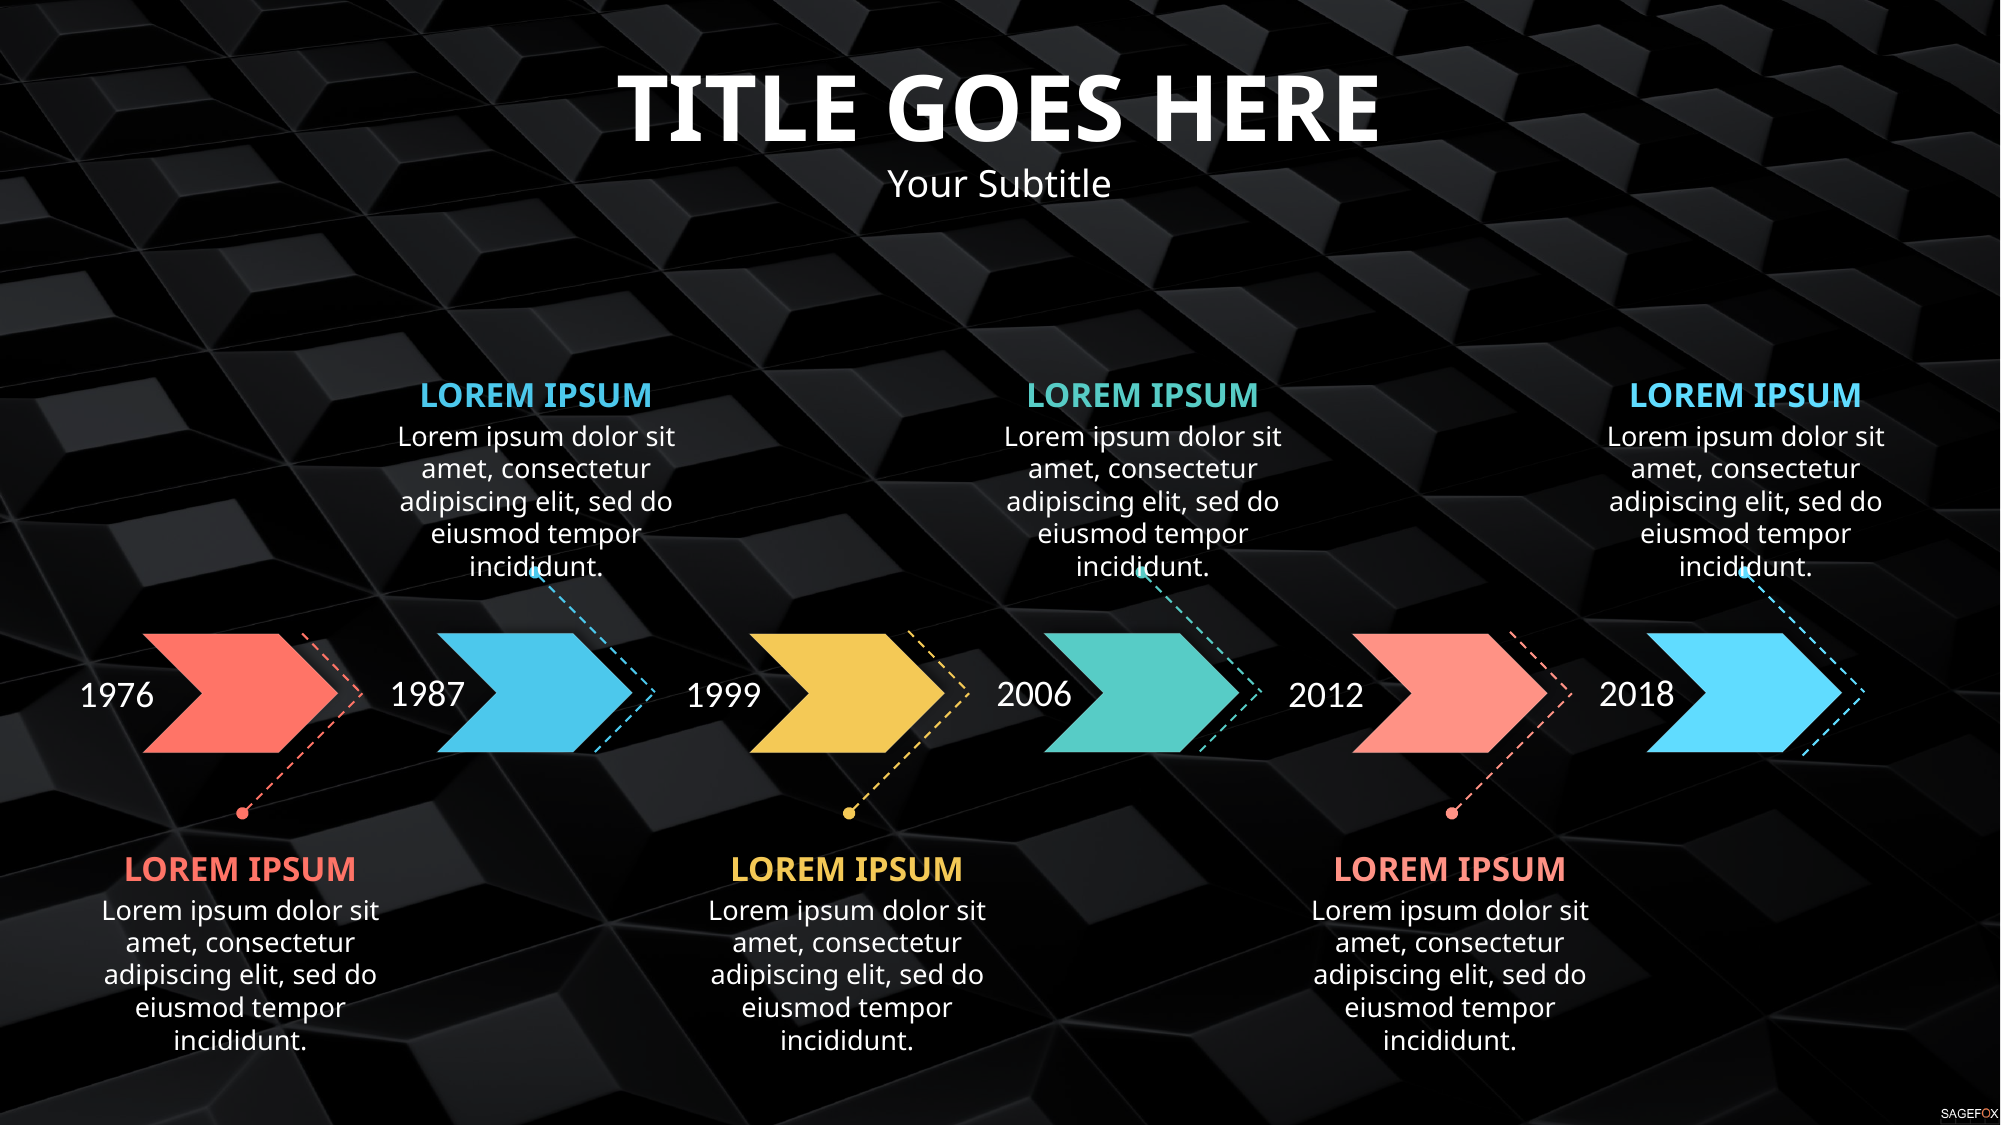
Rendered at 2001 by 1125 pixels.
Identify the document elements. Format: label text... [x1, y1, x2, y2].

text_box LOREM IPSUM Lorem ipsum dolor sit amet, consectetur adipiscing elit, sed do eiusmod tempor incididunt. [65, 848, 416, 1056]
picture [0, 0, 2001, 1125]
text_box 1999 [662, 663, 784, 723]
text_box TITLE GOES HERE Your Subtitle [548, 42, 1452, 212]
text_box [1510, 631, 1570, 692]
text_box LOREM IPSUM Lorem ipsum dolor sit amet, consectetur adipiscing elit, sed do eiusmod tempor incididunt. [361, 374, 712, 582]
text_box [908, 630, 968, 691]
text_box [534, 572, 655, 693]
text_box 1987 [366, 661, 488, 722]
text_box 1976 [55, 663, 178, 723]
text_box 2018 [1576, 661, 1698, 722]
text_box LOREM IPSUM Lorem ipsum dolor sit amet, consectetur adipiscing elit, sed do eiusmod tempor incididunt. [1570, 374, 1921, 582]
text_box [1644, 632, 1844, 754]
text_box [747, 632, 946, 754]
text_box [140, 632, 302, 754]
text_box [1349, 632, 1549, 754]
text_box [434, 632, 594, 754]
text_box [594, 693, 655, 752]
text_box 2012 [1265, 663, 1387, 723]
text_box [1802, 695, 1863, 756]
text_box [1199, 693, 1260, 752]
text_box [849, 693, 970, 814]
text_box LOREM IPSUM Lorem ipsum dolor sit amet, consectetur adipiscing elit, sed do eiusmod tempor incididunt. [1275, 848, 1625, 1056]
text_box [1041, 632, 1199, 754]
text_box LOREM IPSUM Lorem ipsum dolor sit amet, consectetur adipiscing elit, sed do eiusmod tempor incididunt. [968, 374, 1318, 582]
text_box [302, 633, 362, 693]
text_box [1744, 572, 1865, 693]
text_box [1141, 572, 1262, 693]
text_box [1451, 693, 1572, 814]
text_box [242, 693, 363, 814]
text_box 2006 [973, 661, 1095, 722]
text_box LOREM IPSUM Lorem ipsum dolor sit amet, consectetur adipiscing elit, sed do eiusmod tempor incididunt. [672, 848, 1022, 1056]
